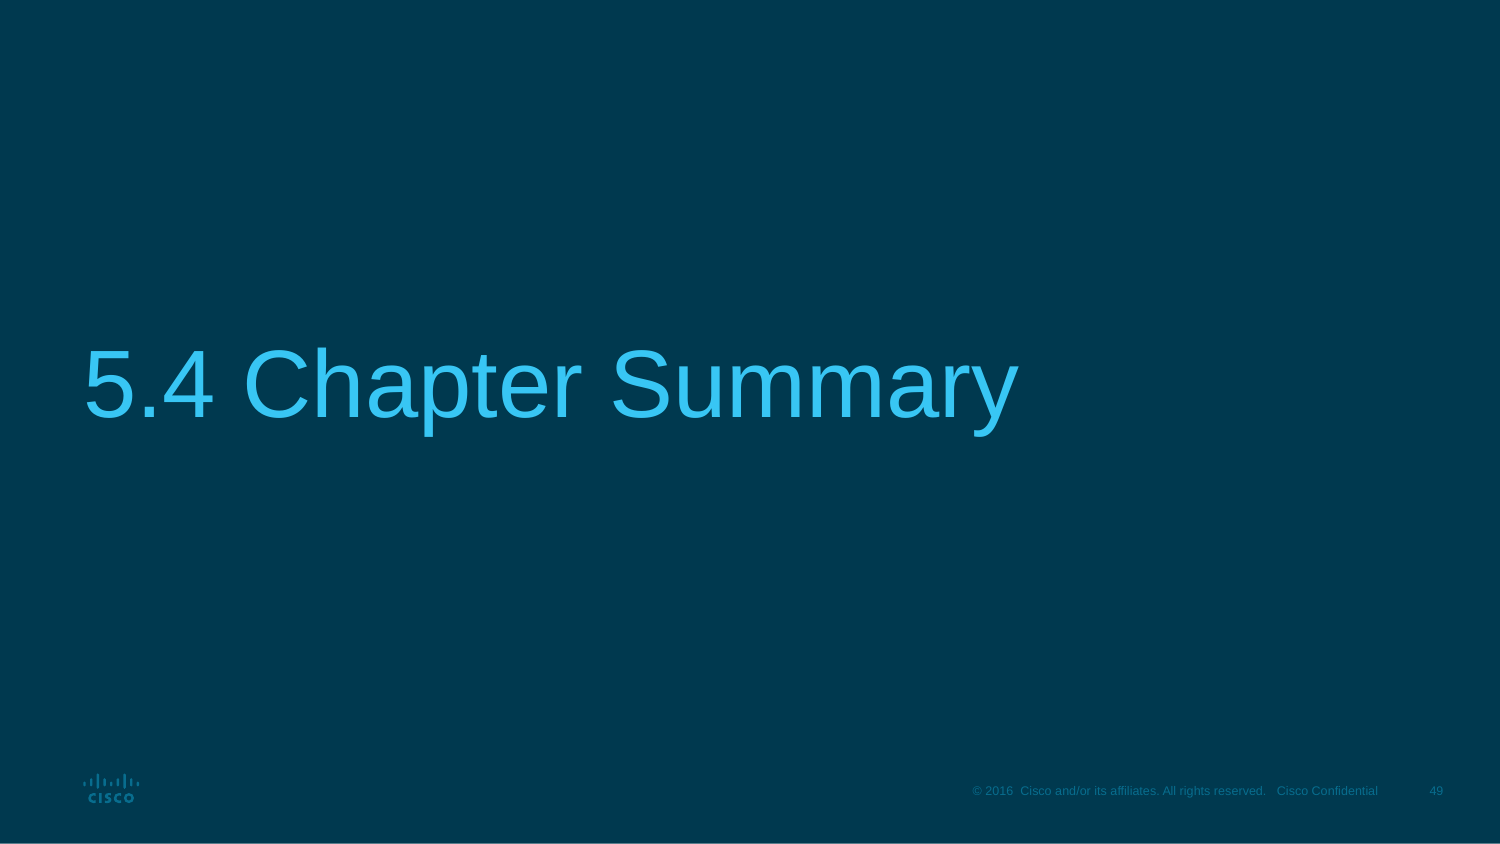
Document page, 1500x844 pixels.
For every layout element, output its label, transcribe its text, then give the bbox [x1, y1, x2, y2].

title 5.4 Chapter Summary [68, 150, 1315, 446]
